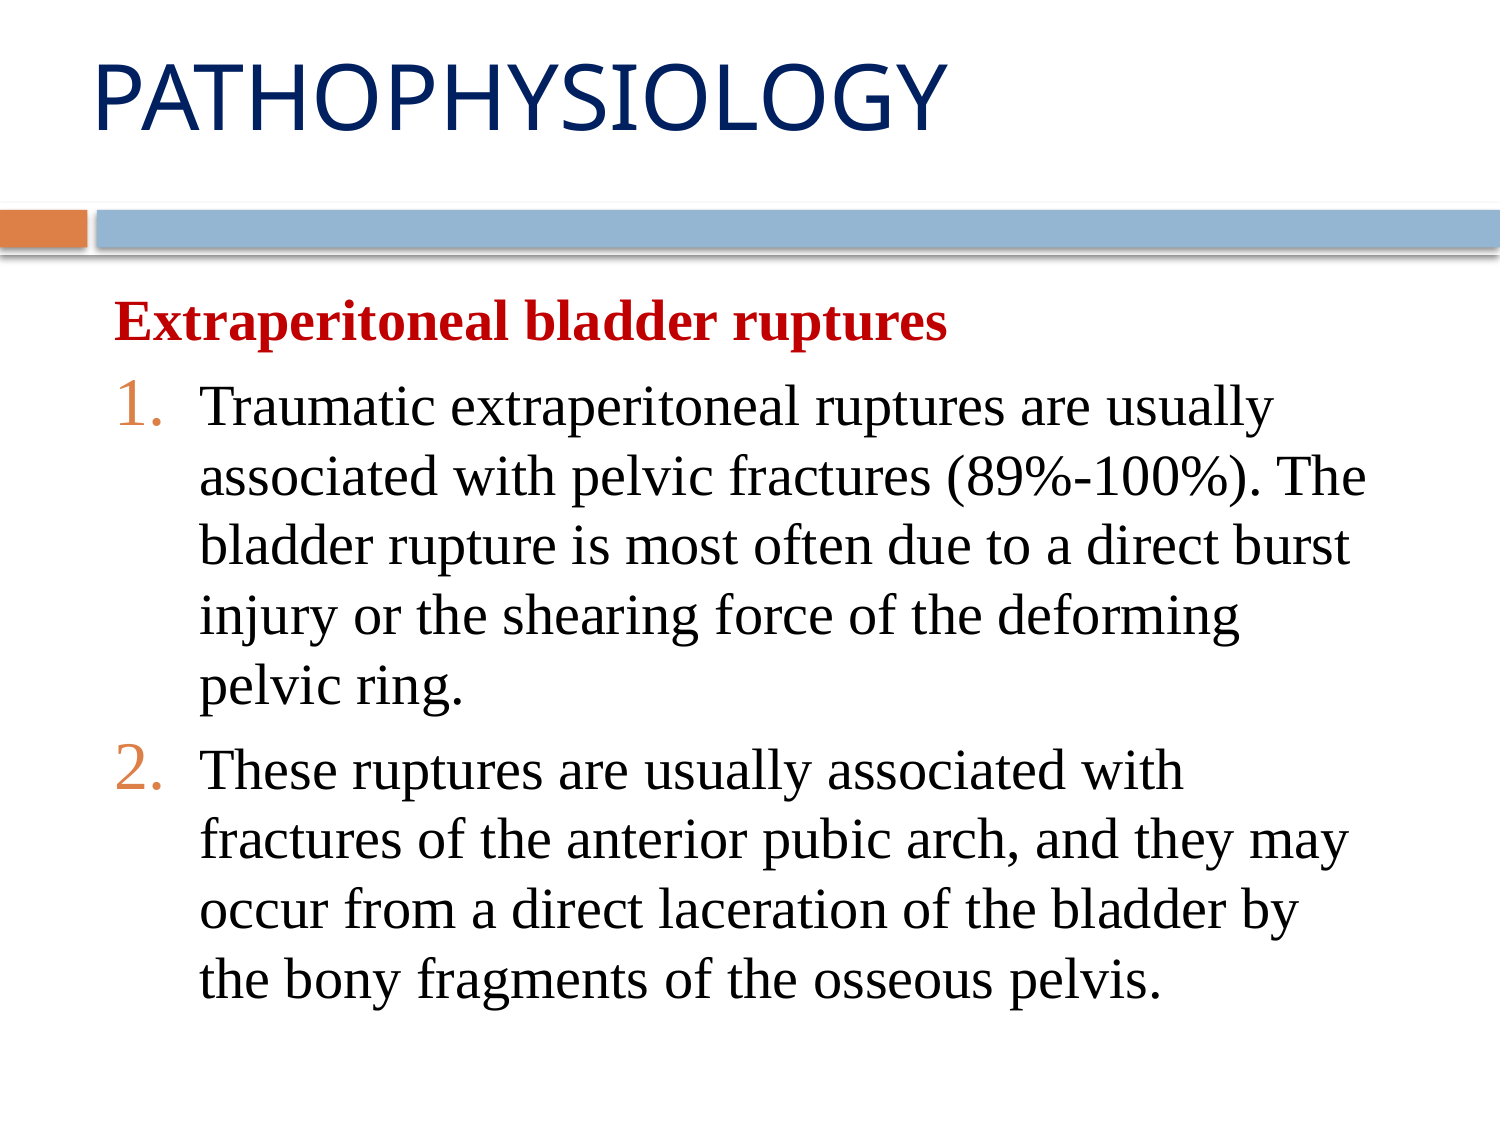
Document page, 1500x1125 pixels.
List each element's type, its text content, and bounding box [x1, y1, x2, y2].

list Extraperitoneal bladder ruptures Traumatic extraperitoneal ruptures are usually associated with pelvic fractures (89%-100%). The bladder rupture is most often due to a direct burst injury or the shearing force of the deforming pelvic ring. These ruptures are usually associated with fractures of the anterior pubic arch, and they may occur from a direct laceration of the bladder by the bony fragments of the osseous pelvis. [99, 275, 1388, 1019]
title PATHOPHYSIOLOGY [75, 0, 1425, 188]
